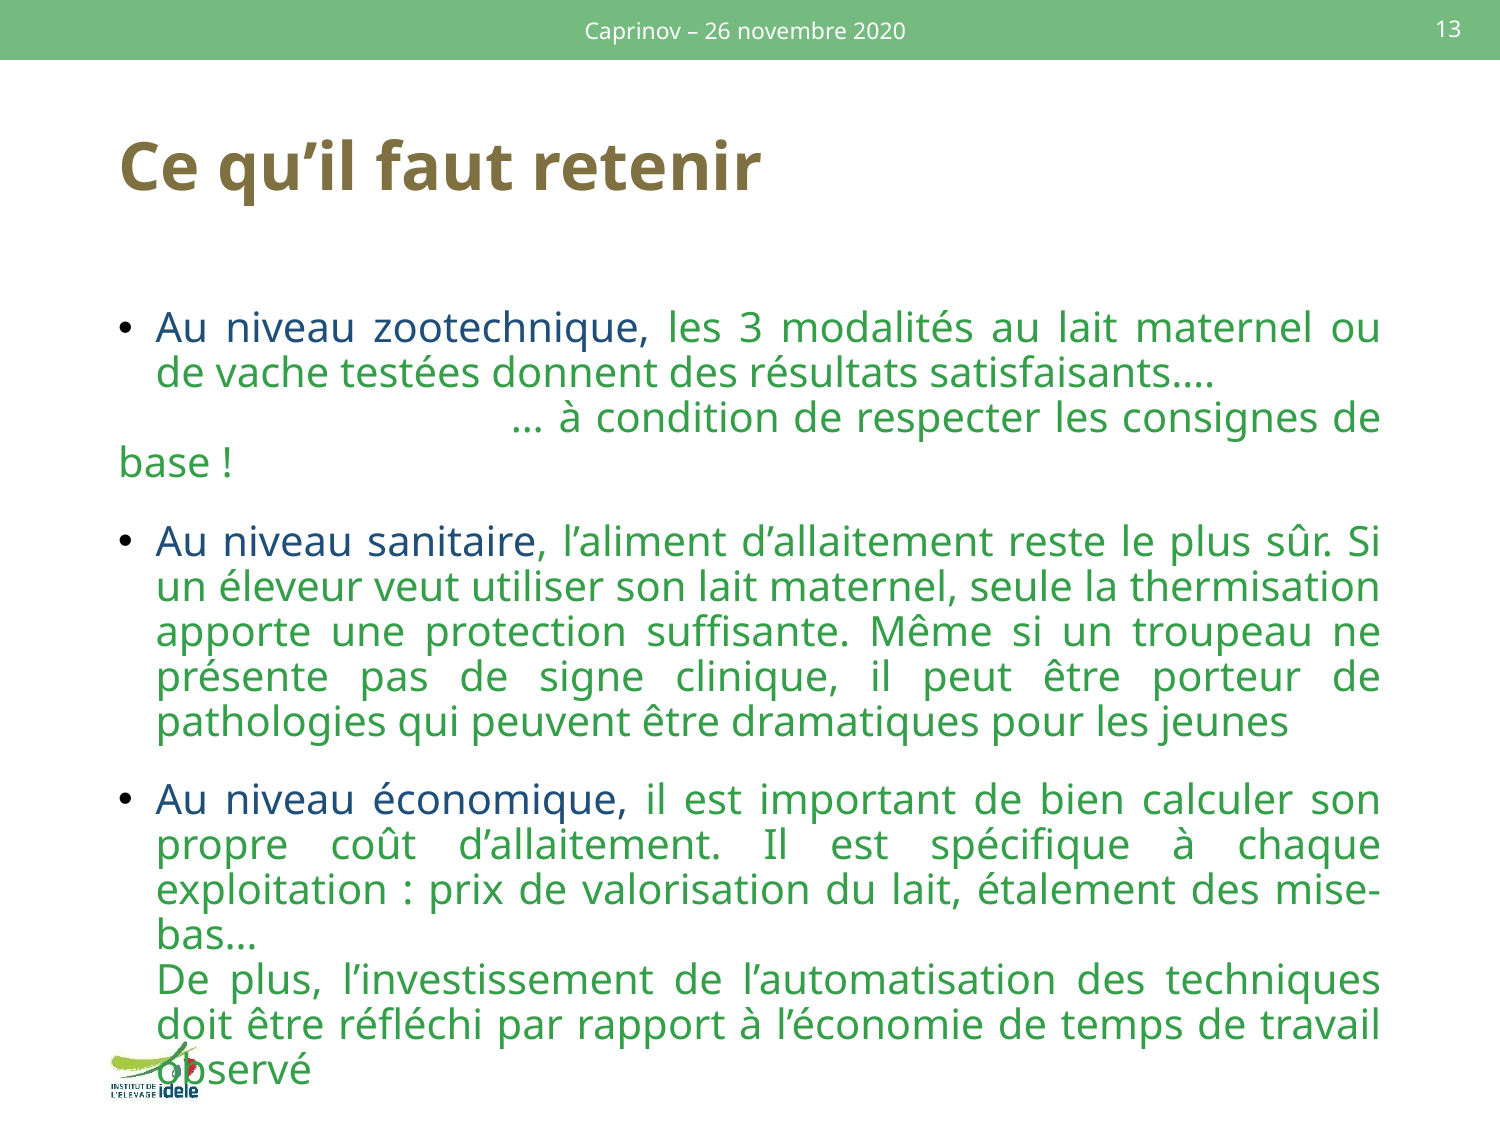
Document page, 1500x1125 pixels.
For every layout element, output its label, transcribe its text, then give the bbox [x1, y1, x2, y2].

title Ce qu’il faut retenir [103, 59, 1397, 278]
picture [103, 1035, 205, 1107]
slide_number 13 [1396, 0, 1500, 60]
list Au niveau zootechnique, les 3 modalités au lait maternel ou de vache testées donnent des résultats satisfaisants…. … à condition de respecter les consignes de base ! Au niveau sanitaire, l’aliment d’allaitement reste le plus sûr. Si un éleveur veut utiliser son lait maternel, seule la thermisation apporte une protection suffisante. Même si un troupeau ne présente pas de signe clinique, il peut être porteur de pathologies qui peuvent être dramatiques pour les jeunes Au niveau économique, il est important de bien calculer son propre coût d’allaitement. Il est spécifique à chaque exploitation : prix de valorisation du lait, étalement des mise-bas… De plus, l’investissement de l’automatisation des techniques doit être réfléchi par rapport à l’économie de temps de travail observé [103, 299, 1397, 1014]
footer Caprinov – 26 novembre 2020 [204, 0, 1287, 60]
